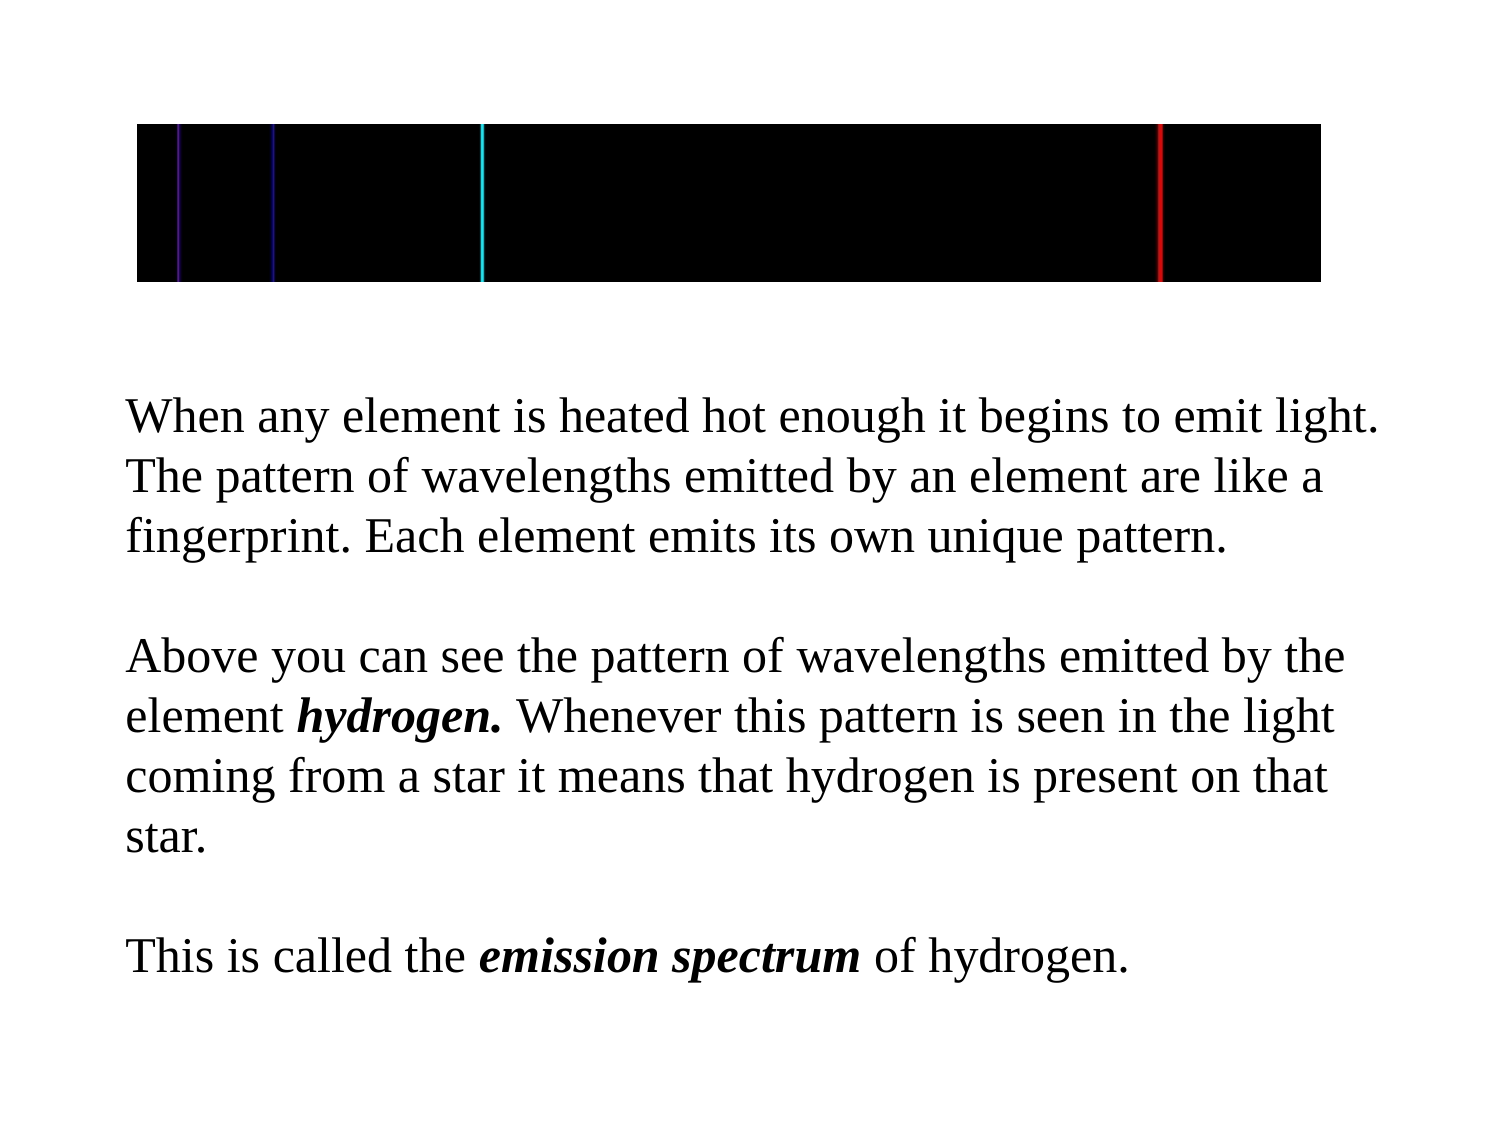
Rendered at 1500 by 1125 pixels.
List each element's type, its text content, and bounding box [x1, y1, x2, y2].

picture [137, 124, 1321, 282]
text_box When any element is heated hot enough it begins to emit light. The pattern of wavelengths emitted by an element are like a fingerprint. Each element emits its own unique pattern. Above you can see the pattern of wavelengths emitted by the element hydrogen. Whenever this pattern is seen in the light coming from a star it means that hydrogen is present on that star. This is called the emission spectrum of hydrogen. [110, 374, 1408, 990]
